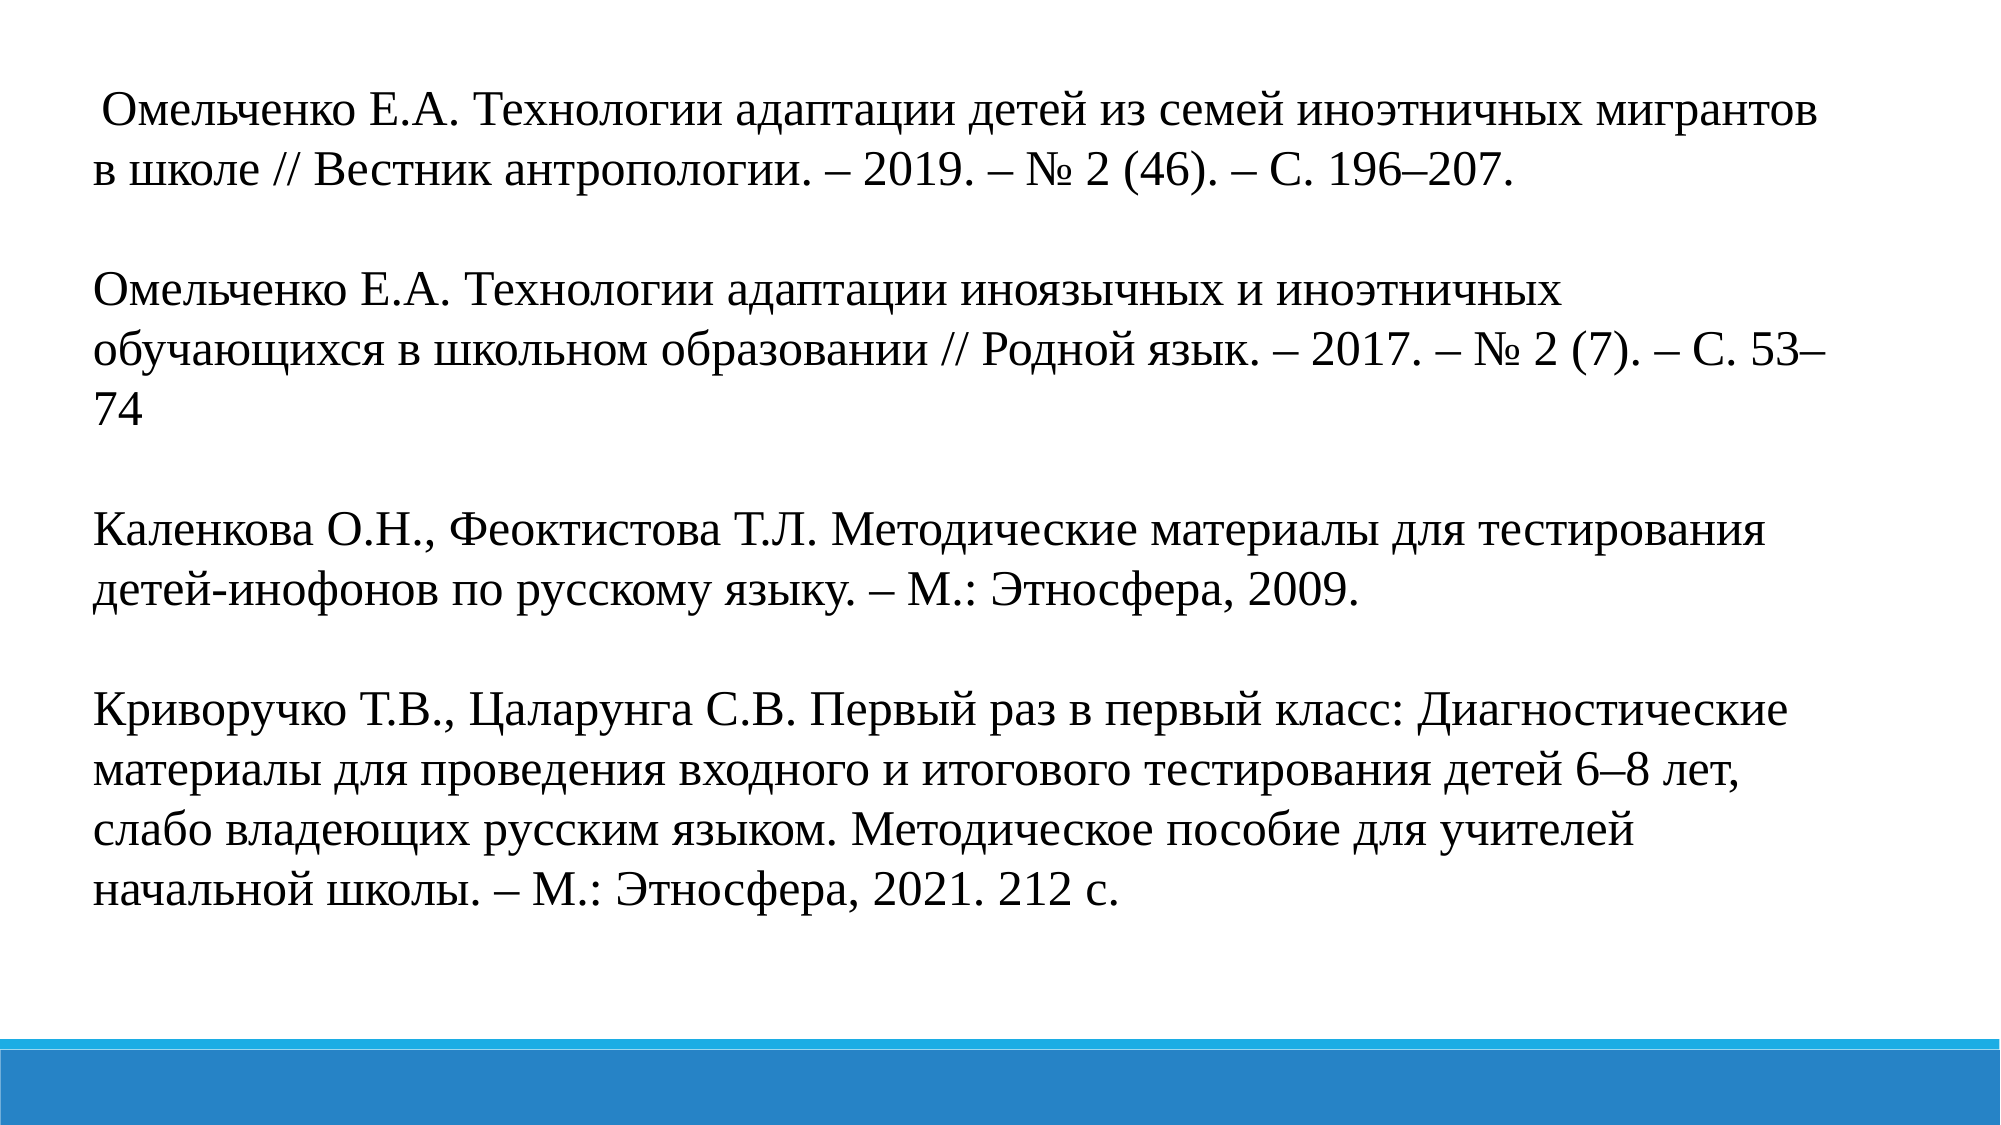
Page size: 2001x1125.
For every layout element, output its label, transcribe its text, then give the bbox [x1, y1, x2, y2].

text_box Омельченко Е.А. Технологии адаптации детей из семей иноэтничных мигрантов в школе // Вестник антропологии. – 2019. – № 2 (46). – С. 196–207. Омельченко Е.А. Технологии адаптации иноязычных и иноэтничных обучающихся в школьном образовании // Родной язык. – 2017. – № 2 (7). – С. 53–74 Каленкова О.Н., Феоктистова Т.Л. Методические материалы для тестирования детей-инофонов по русскому языку. – М.: Этносфера, 2009. Криворучко Т.В., Цаларунга С.В. Первый раз в первый класс: Диагностические материалы для проведения входного и итогового тестирования детей 6–8 лет, слабо владеющих русским языком. Методическое пособие для учителей начальной школы. – М.: Этносфера, 2021. 212 с. [78, 67, 1868, 923]
